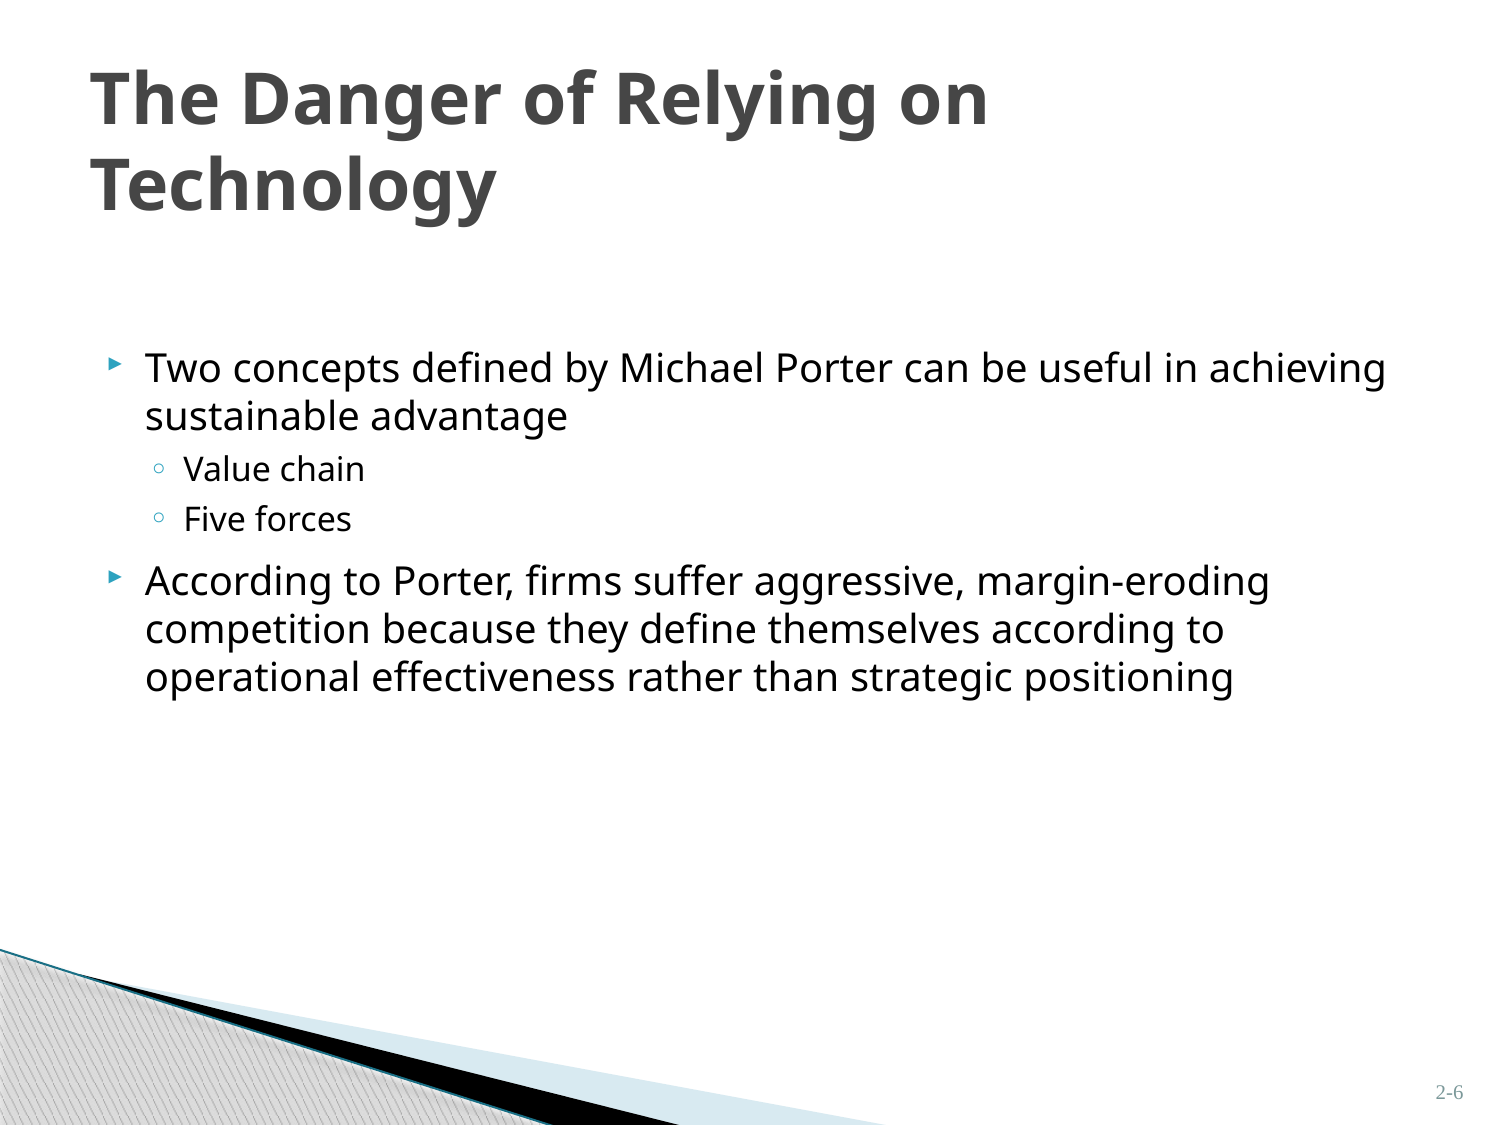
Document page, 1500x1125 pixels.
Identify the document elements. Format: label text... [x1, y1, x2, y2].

slide_number 2-6 [1418, 1051, 1479, 1112]
title The Danger of Relying on Technology [75, 45, 1425, 233]
list Two concepts defined by Michael Porter can be useful in achieving sustainable advantage Value chain Five forces According to Porter, firms suffer aggressive, margin-eroding competition because they define themselves according to operational effectiveness rather than strategic positioning [74, 335, 1426, 710]
